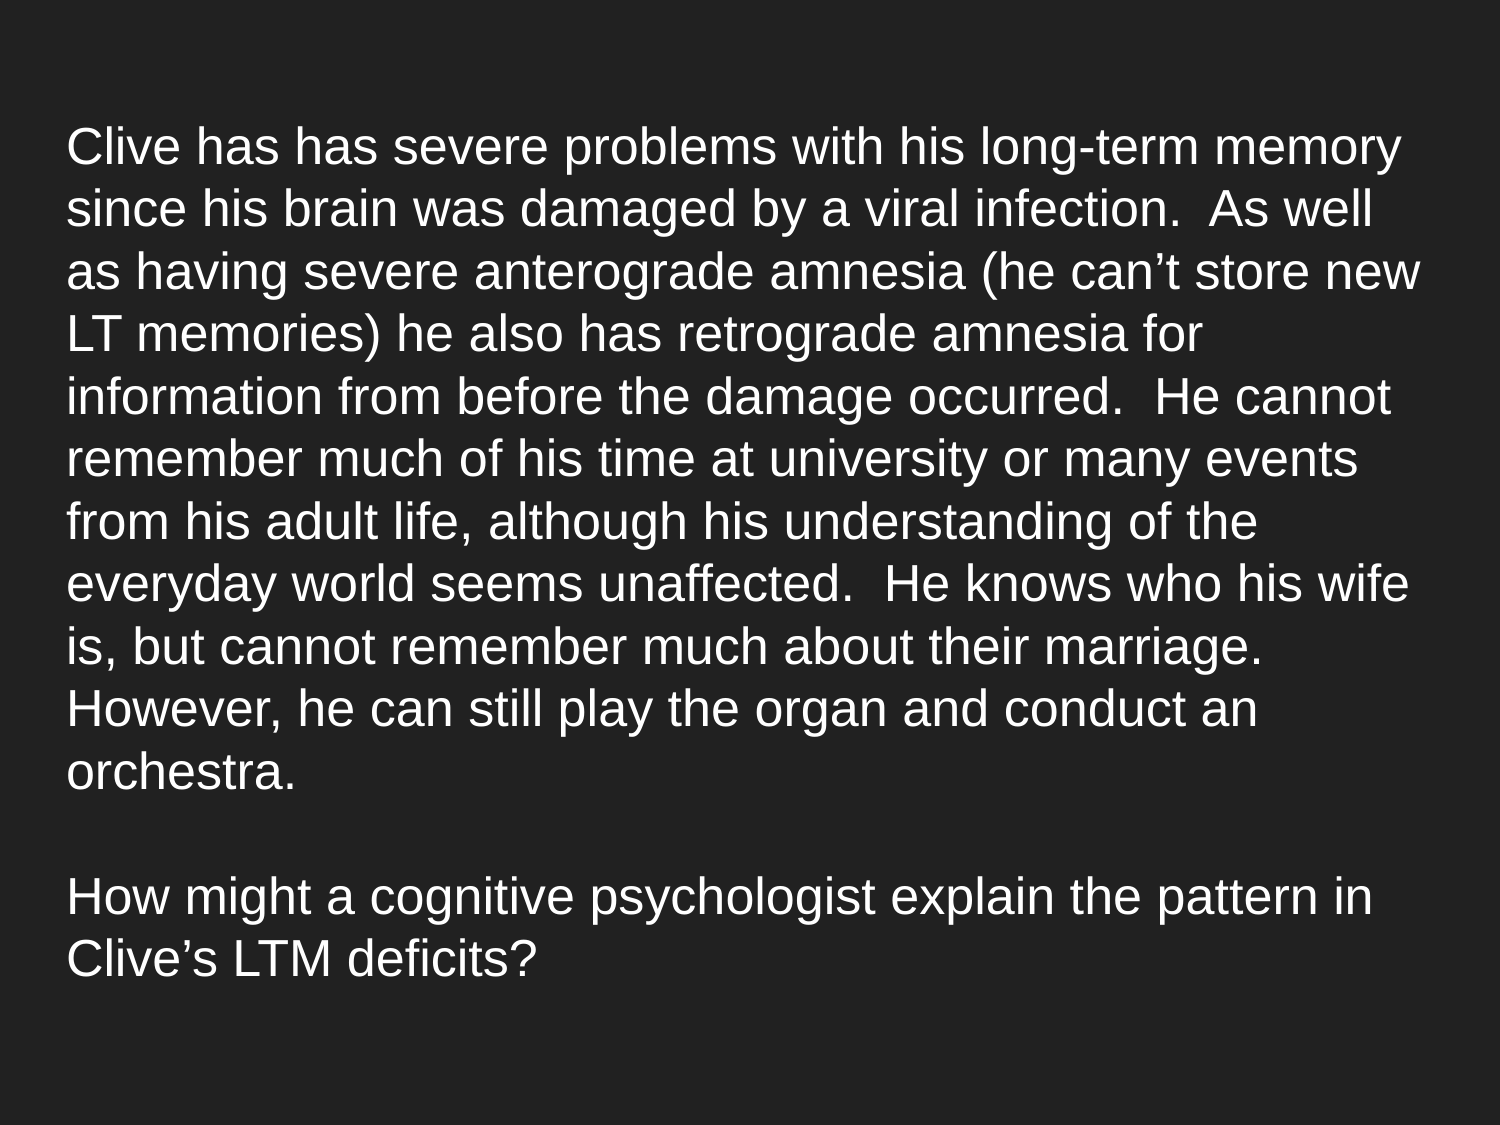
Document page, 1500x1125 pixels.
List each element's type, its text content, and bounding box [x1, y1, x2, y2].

title Clive has has severe problems with his long-term memory since his brain was damaged by a viral infection. As well as having severe anterograde amnesia (he can’t store new LT memories) he also has retrograde amnesia for information from before the damage occurred. He cannot remember much of his time at university or many events from his adult life, although his understanding of the everyday world seems unaffected. He knows who his wife is, but cannot remember much about their marriage. However, he can still play the organ and conduct an orchestra. How might a cognitive psychologist explain the pattern in Clive’s LTM deficits? [51, 97, 1449, 223]
